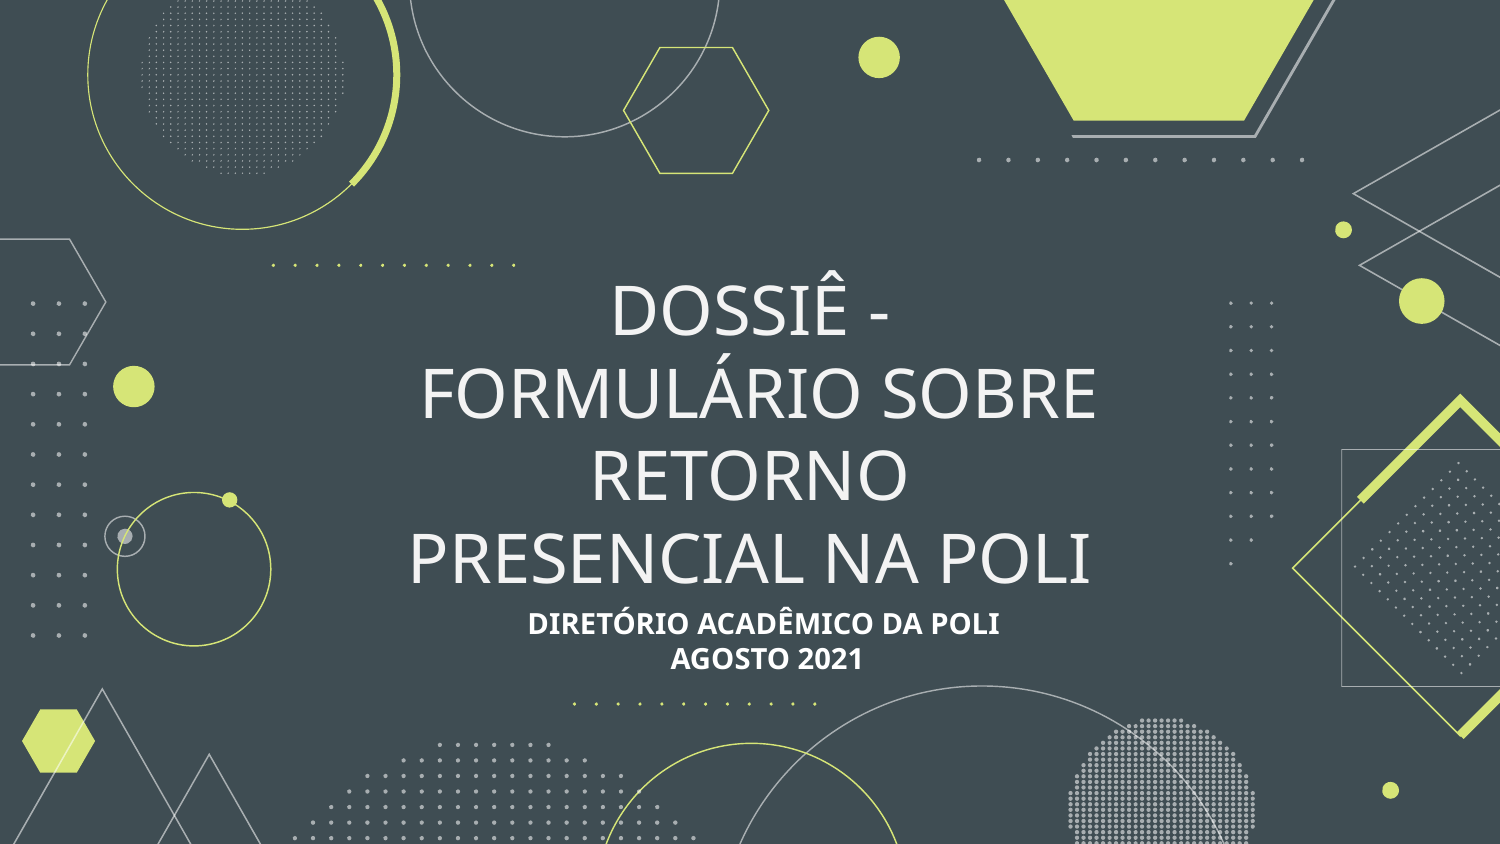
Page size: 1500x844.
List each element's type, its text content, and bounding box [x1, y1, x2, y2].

subtitle DIRETÓRIO ACADÊMICO DA POLI AGOSTO 2021 [426, 590, 1109, 689]
title DOSSIÊ - FORMULÁRIO SOBRE RETORNO PRESENCIAL NA POLI [372, 263, 1128, 601]
